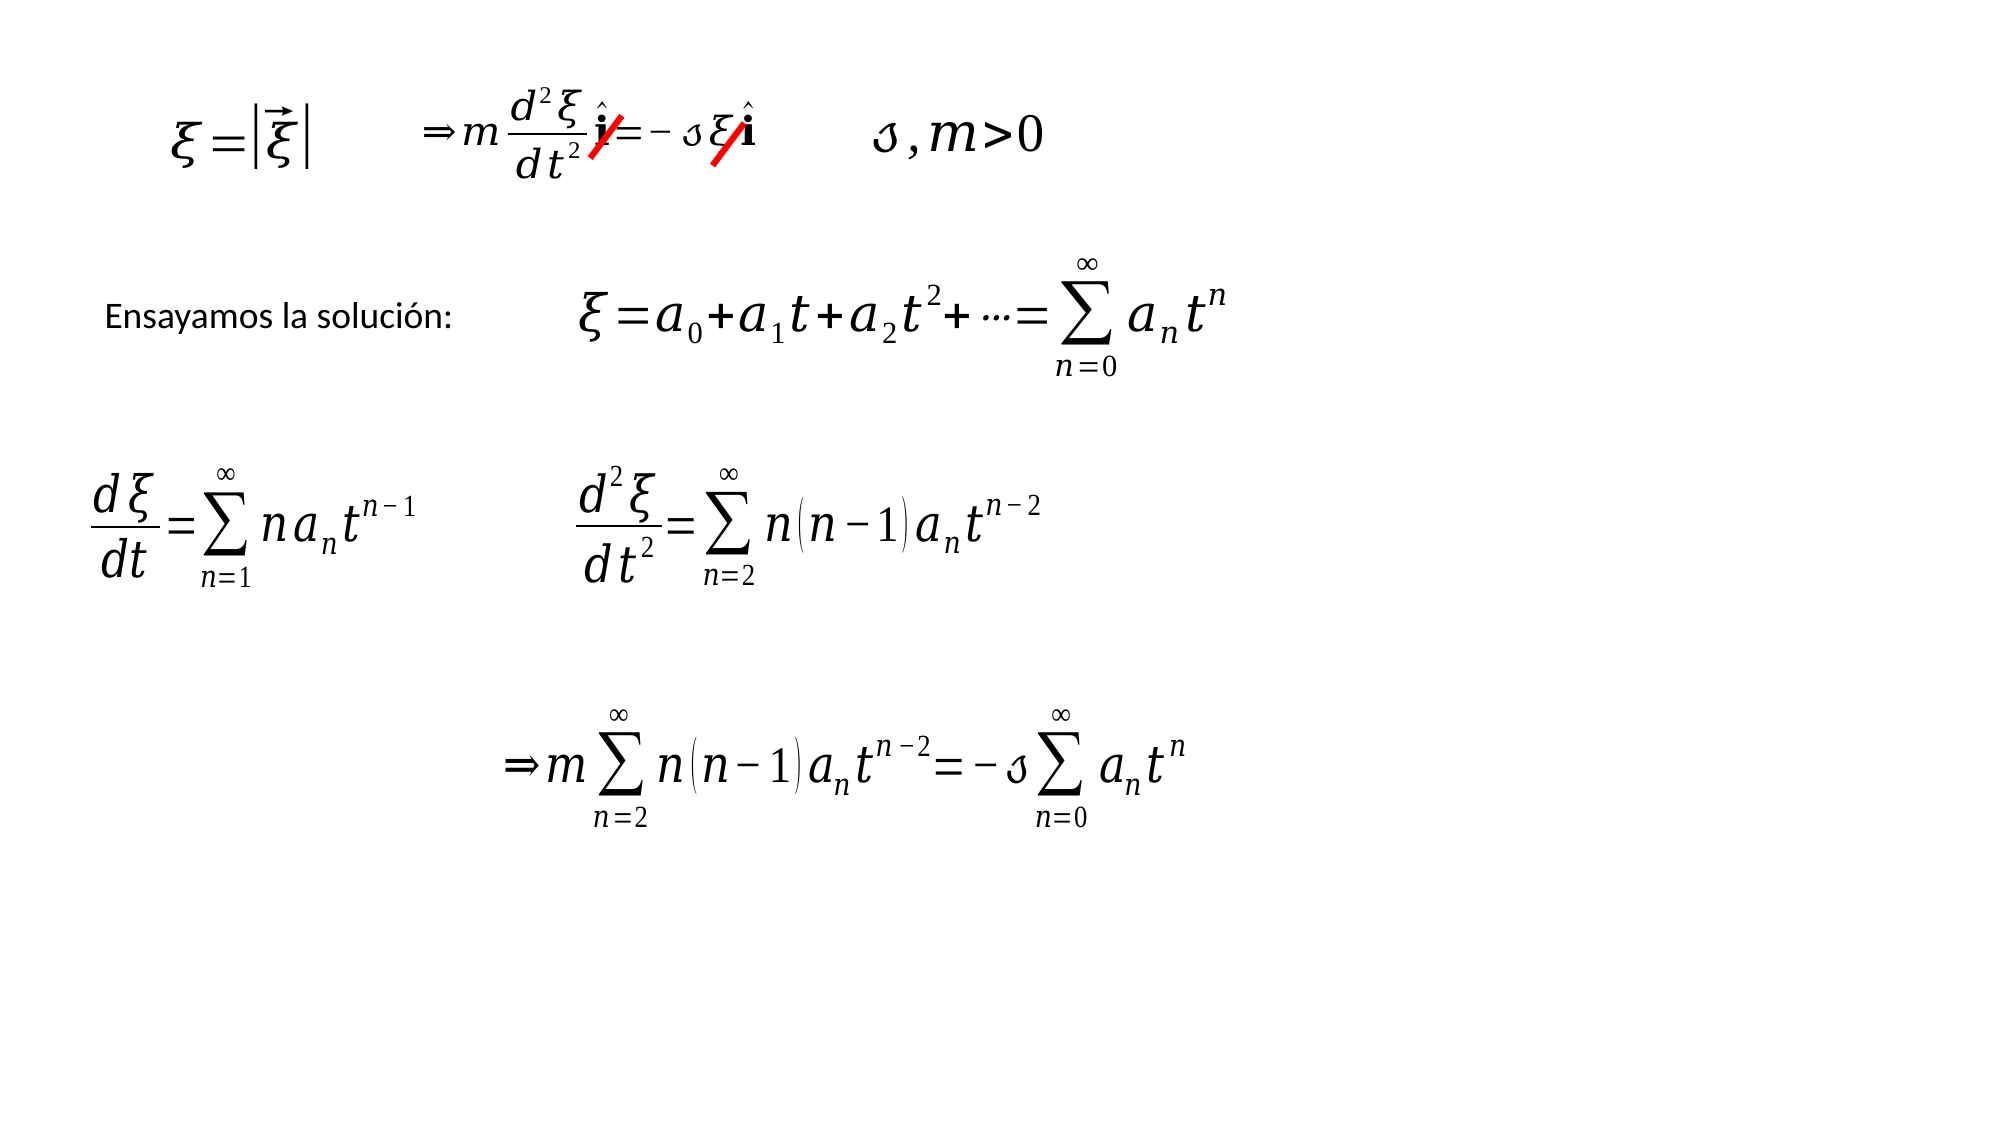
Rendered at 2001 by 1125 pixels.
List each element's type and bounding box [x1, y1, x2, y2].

text_box [590, 115, 745, 166]
text_box [87, 244, 1229, 384]
